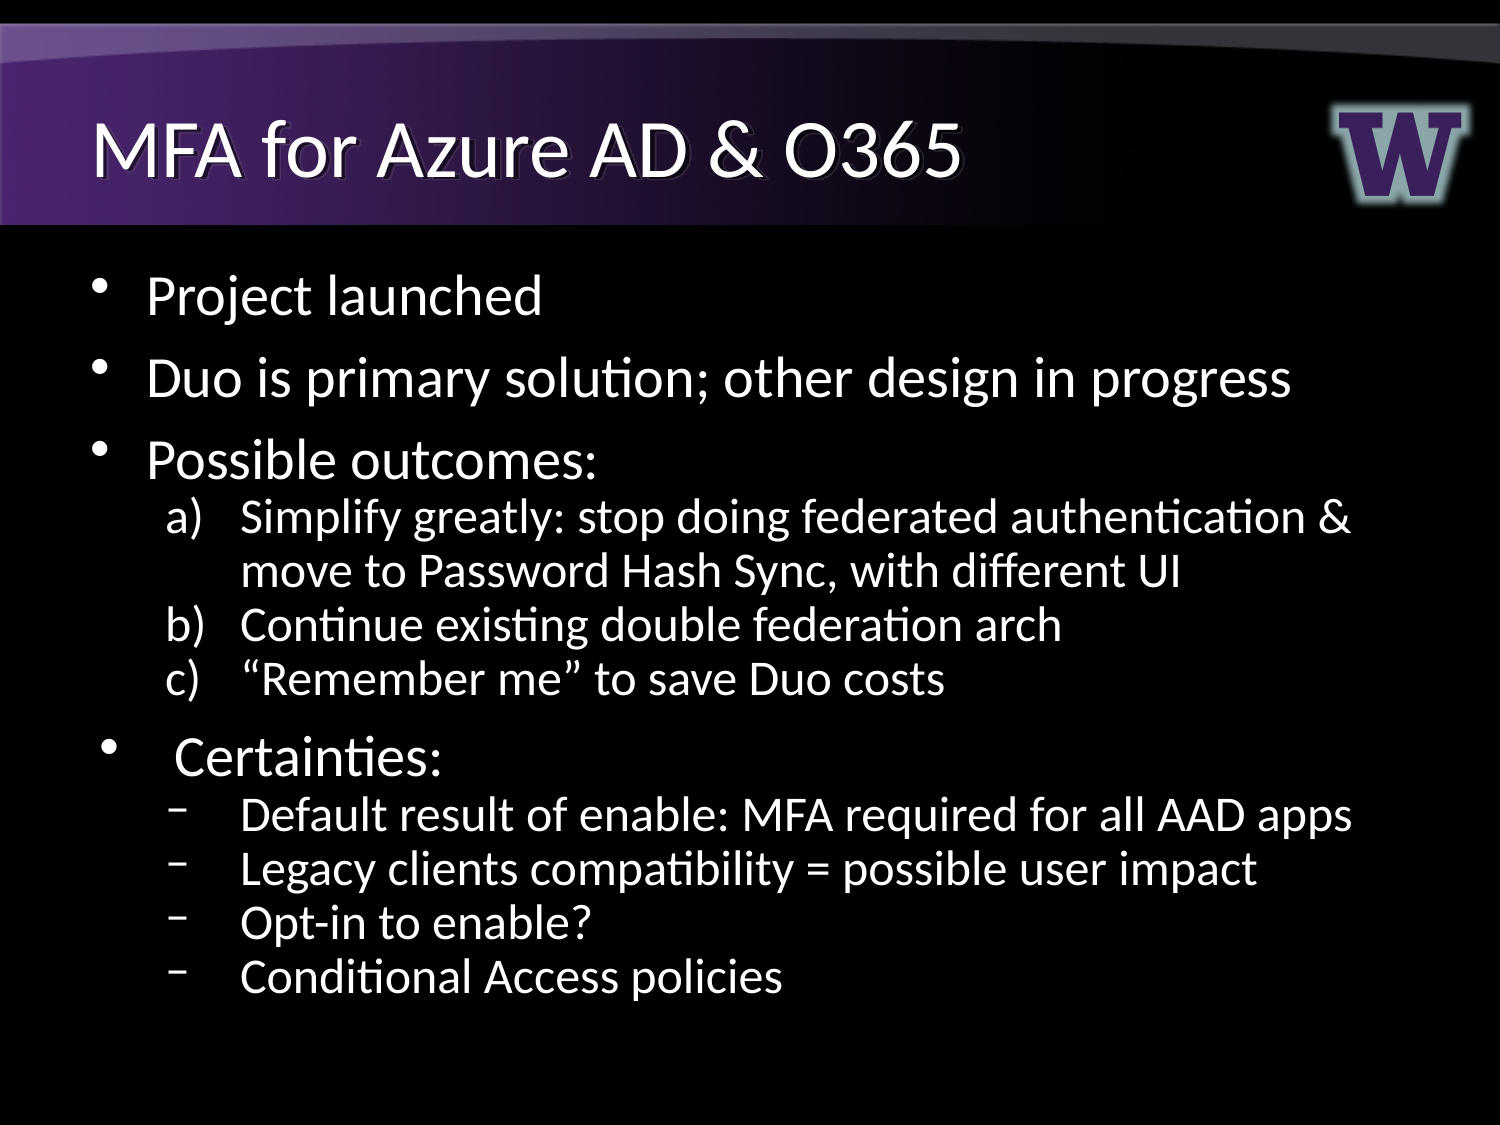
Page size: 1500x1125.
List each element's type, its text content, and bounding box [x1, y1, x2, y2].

list Project launched Duo is primary solution; other design in progress Possible outcomes: Simplify greatly: stop doing federated authentication & move to Password Hash Sync, with different UI Continue existing double federation arch “Remember me” to save Duo costs Certainties: Default result of enable: MFA required for all AAD apps Legacy clients compatibility = possible user impact Opt-in to enable? Conditional Access policies [74, 249, 1426, 1088]
picture [0, 0, 1500, 225]
title MFA for Azure AD & O365 [74, 74, 1326, 213]
